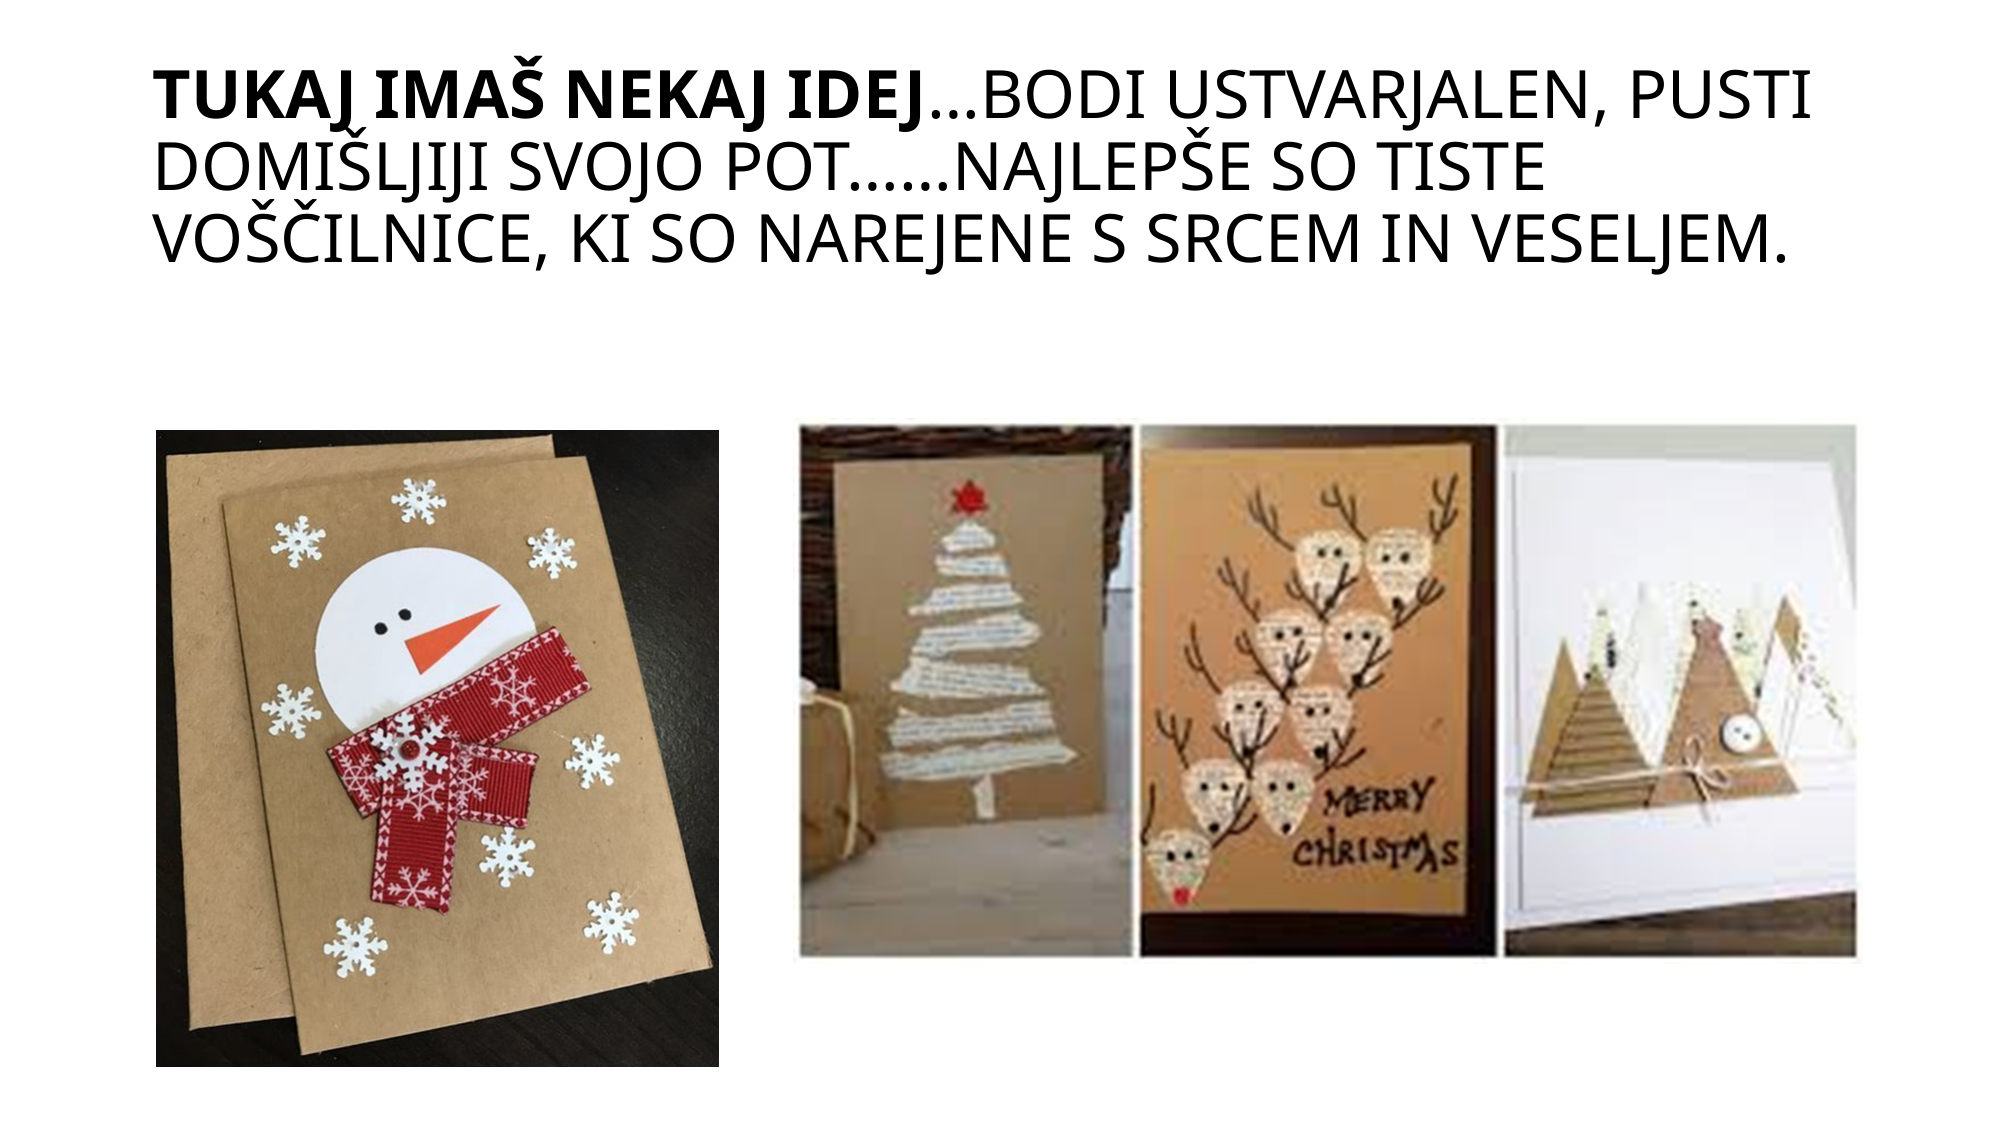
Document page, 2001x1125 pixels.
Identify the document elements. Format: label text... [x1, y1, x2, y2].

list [156, 430, 719, 1067]
title TUKAJ IMAŠ NEKAJ IDEJ…BODI USTVARJALEN, PUSTI DOMIŠLJIJI SVOJO POT……NAJLEPŠE SO TISTE VOŠČILNICE, KI SO NAREJENE S SRCEM IN VESELJEM. [137, 59, 1863, 278]
picture [793, 418, 1863, 964]
